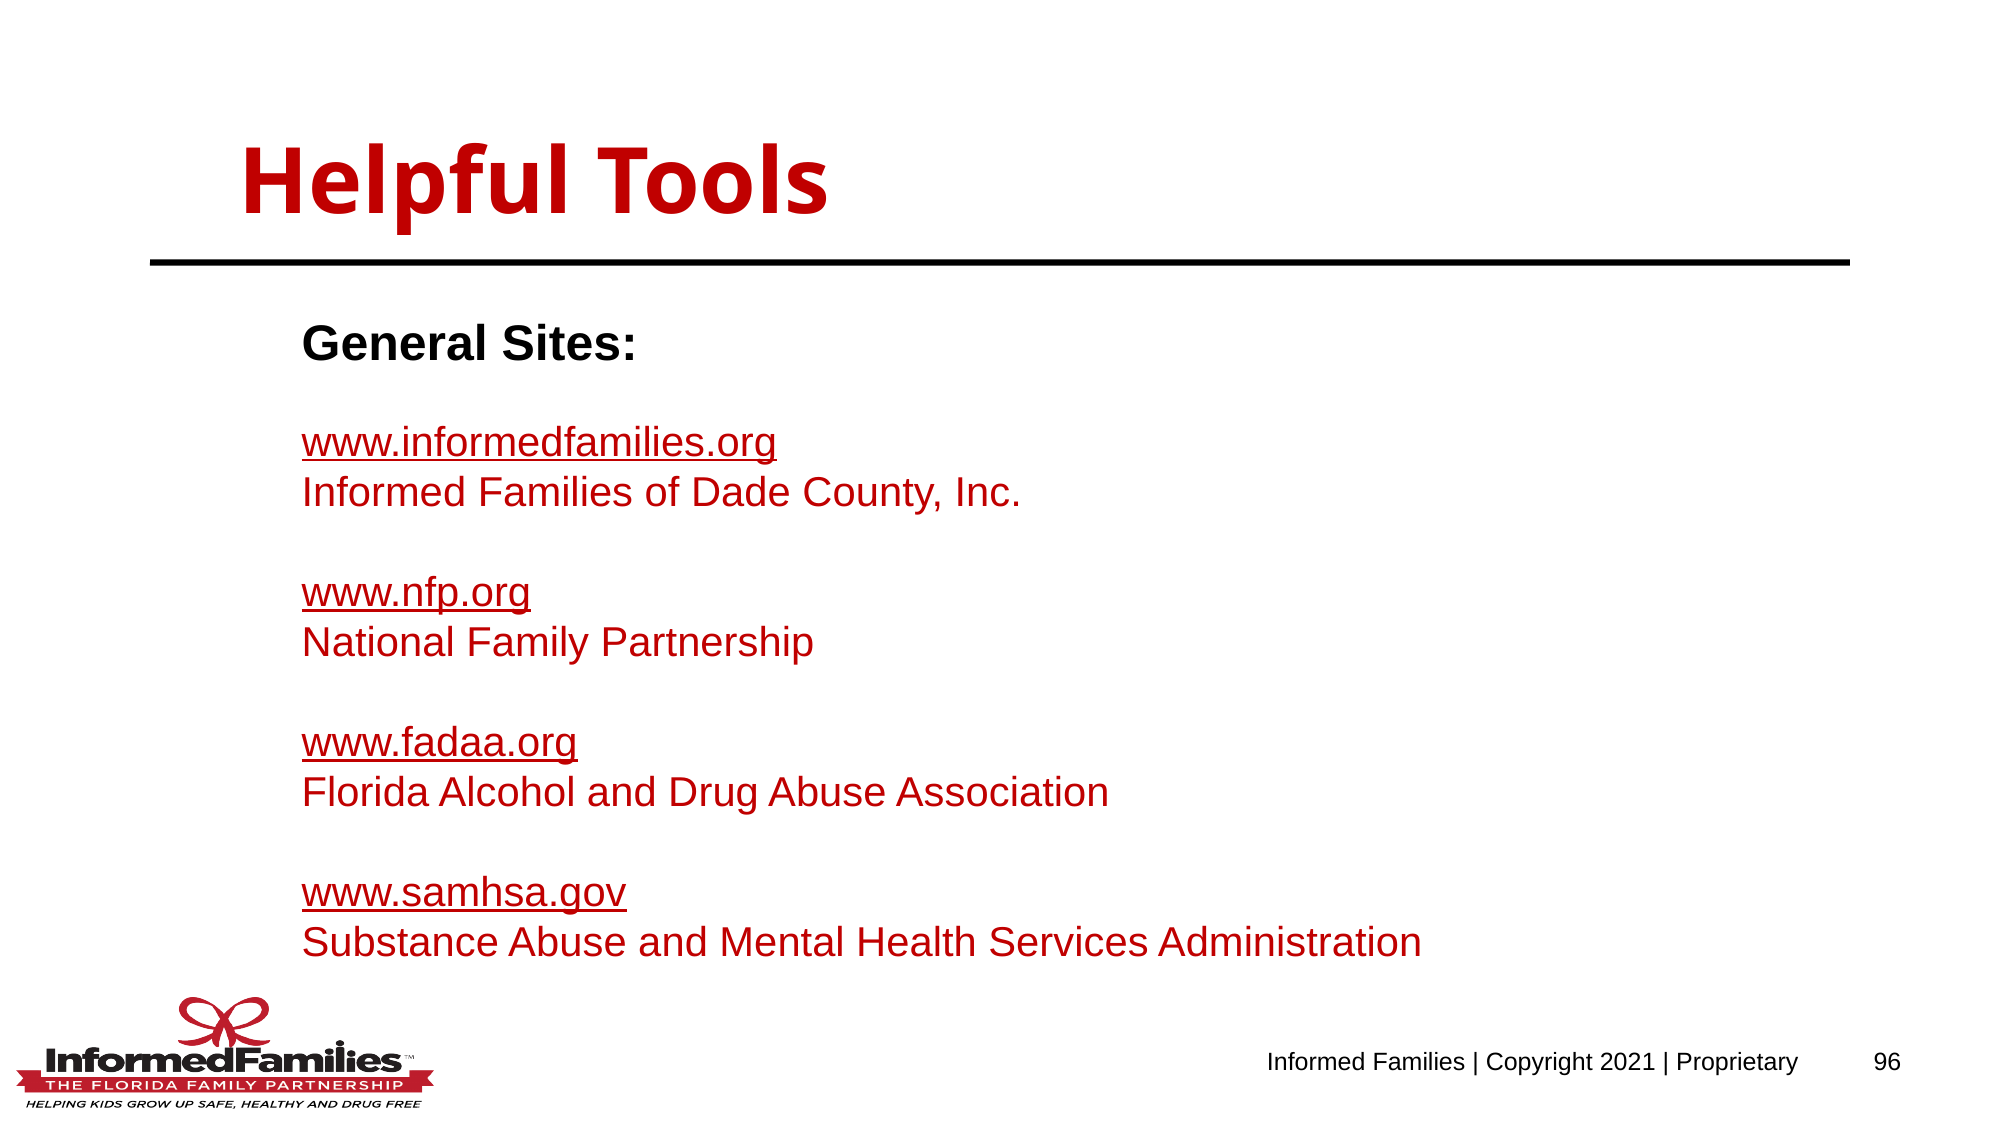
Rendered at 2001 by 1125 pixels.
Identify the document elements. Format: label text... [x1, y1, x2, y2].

slide_number 96 [1887, 1037, 1917, 1103]
text_box General Sites: www.informedfamilies.org Informed Families of Dade County, Inc. www.nfp.org National Family Partnership www.fadaa.org Florida Alcohol and Drug Abuse Association www.samhsa.gov Substance Abuse and Mental Health Services Administration [286, 302, 1887, 1125]
picture [16, 997, 286, 1109]
text_box Helpful Tools [223, 114, 1224, 240]
